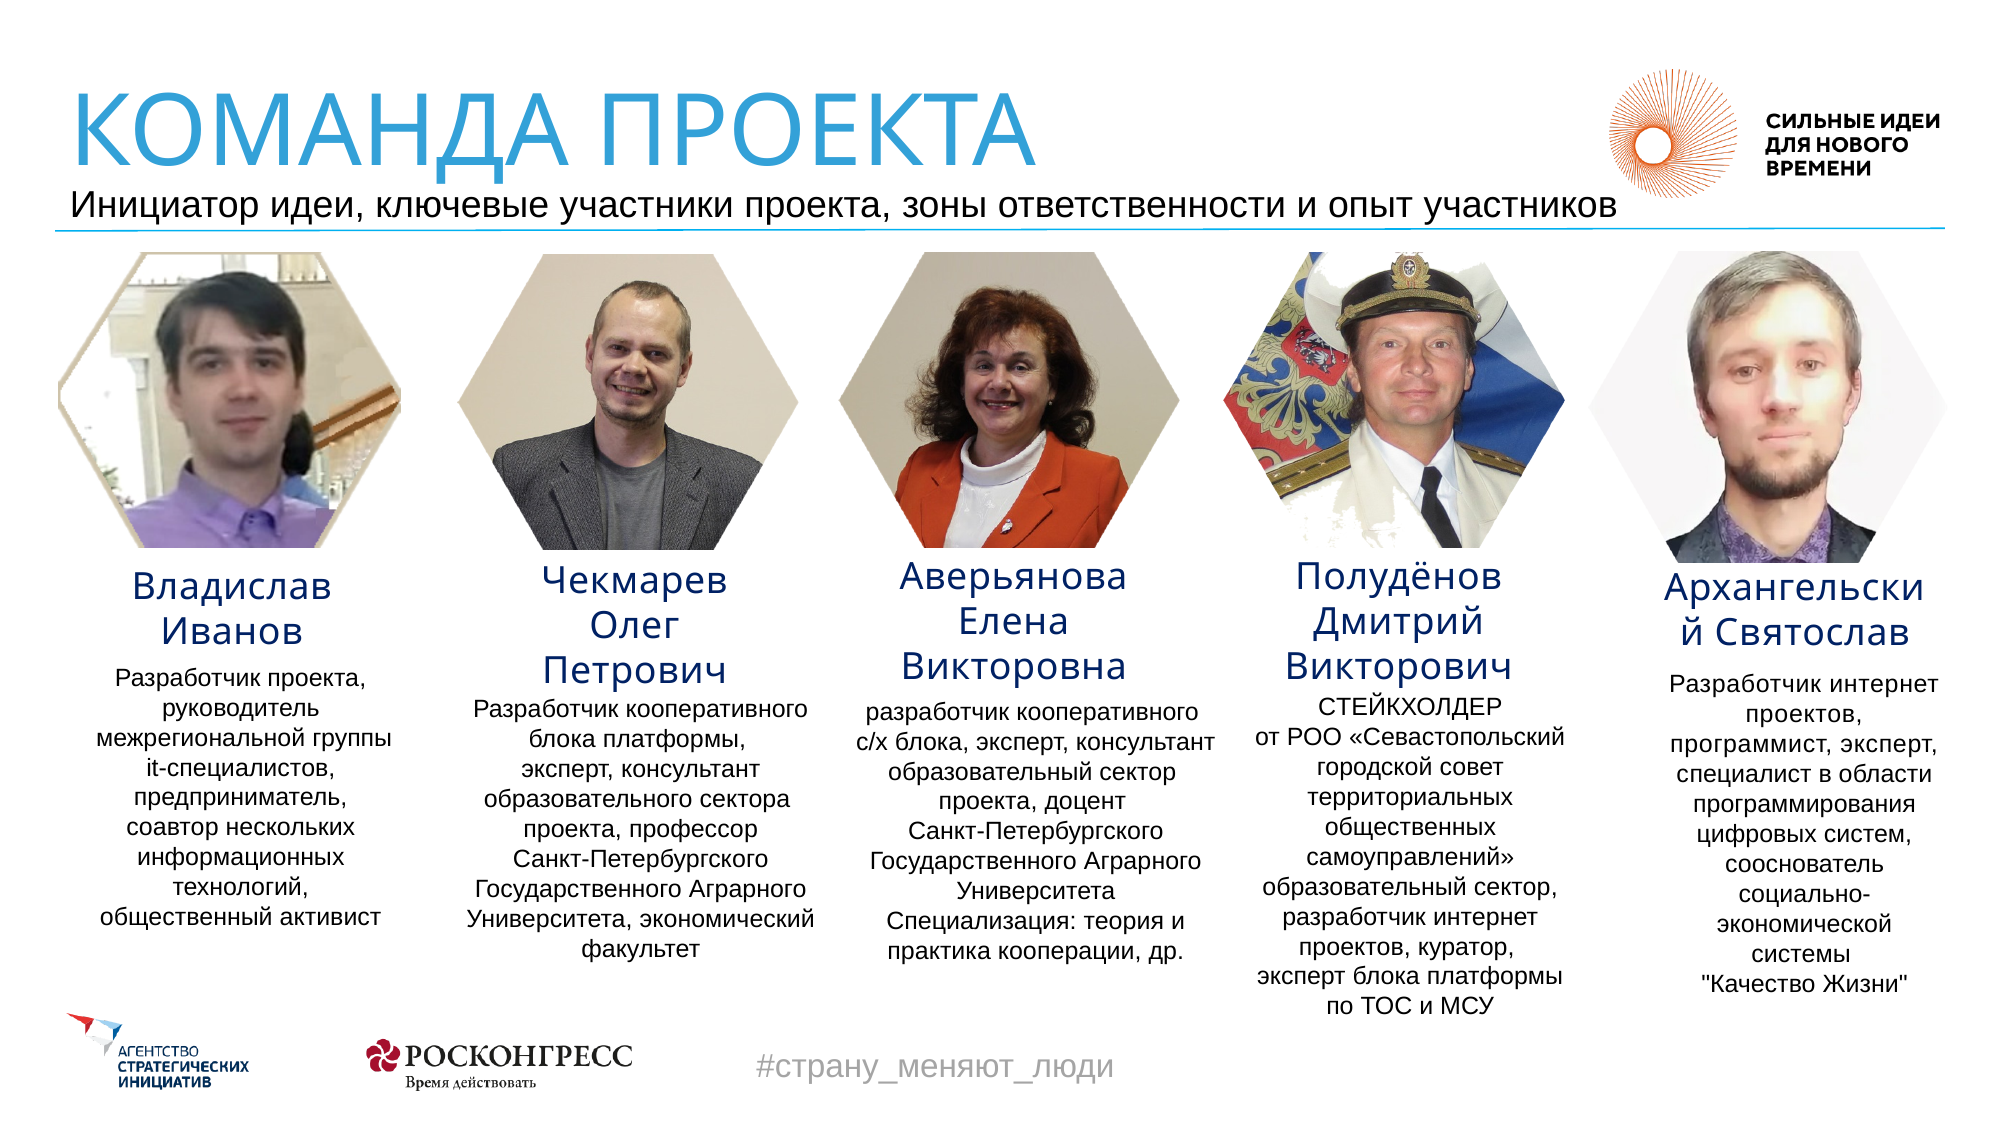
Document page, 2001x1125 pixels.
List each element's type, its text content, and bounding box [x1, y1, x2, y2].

text_box #страну_меняют_люди [756, 1043, 1319, 1084]
text_box Архангельский Святослав [1639, 570, 1950, 661]
text_box Владислав Иванов [109, 555, 354, 653]
text_box Полудёнов Дмитрий Викторович [1256, 556, 1541, 683]
text_box Разработчик проекта, руководитель межрегиональной группы it-специалистов, предприниматель, соавтор нескольких информационных технологий, общественный активист [70, 653, 412, 938]
text_box Чекмарев Олег Петрович [508, 559, 762, 685]
picture [1608, 69, 1946, 198]
picture [58, 252, 401, 548]
text_box CТЕЙКХОЛДЕР от РОО «Севастопольский городской совет территориальных общественных самоуправлений» образовательный сектор, разработчик интернет проектов, куратор, эксперт блока платформы по ТОС и МСУ [1224, 683, 1597, 1028]
picture [838, 251, 1180, 548]
title КОМАНДА ПРОЕКТА [55, 74, 1603, 172]
picture [1223, 252, 1565, 549]
text_box Инициатор идеи, ключевые участники проекта, зоны ответственности и опыт участников [55, 172, 1711, 226]
text_box разработчик кооперативного с/х блока, эксперт, консультант образовательный сектор проекта, доцент Санкт-Петербургского Государственного Аграрного Университета Специализация: теория и практика кооперации, др. [830, 687, 1224, 972]
text_box Разработчик кооперативного блока платформы, эксперт, консультант образовательного сектора проекта, профессор Санкт-Петербургского Государственного Аграрного Университета, экономический факультет [440, 685, 842, 970]
picture [1588, 251, 1948, 563]
picture [457, 254, 800, 551]
text_box Аверьянова Елена Викторовна [866, 556, 1162, 687]
picture [66, 1013, 632, 1092]
text_box Разработчик интернет проектов, программист, эксперт, специалист в области программирования цифровых систем, сооснователь социально-экономической системы "Качество Жизни" [1652, 660, 1957, 1005]
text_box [54, 227, 1946, 232]
